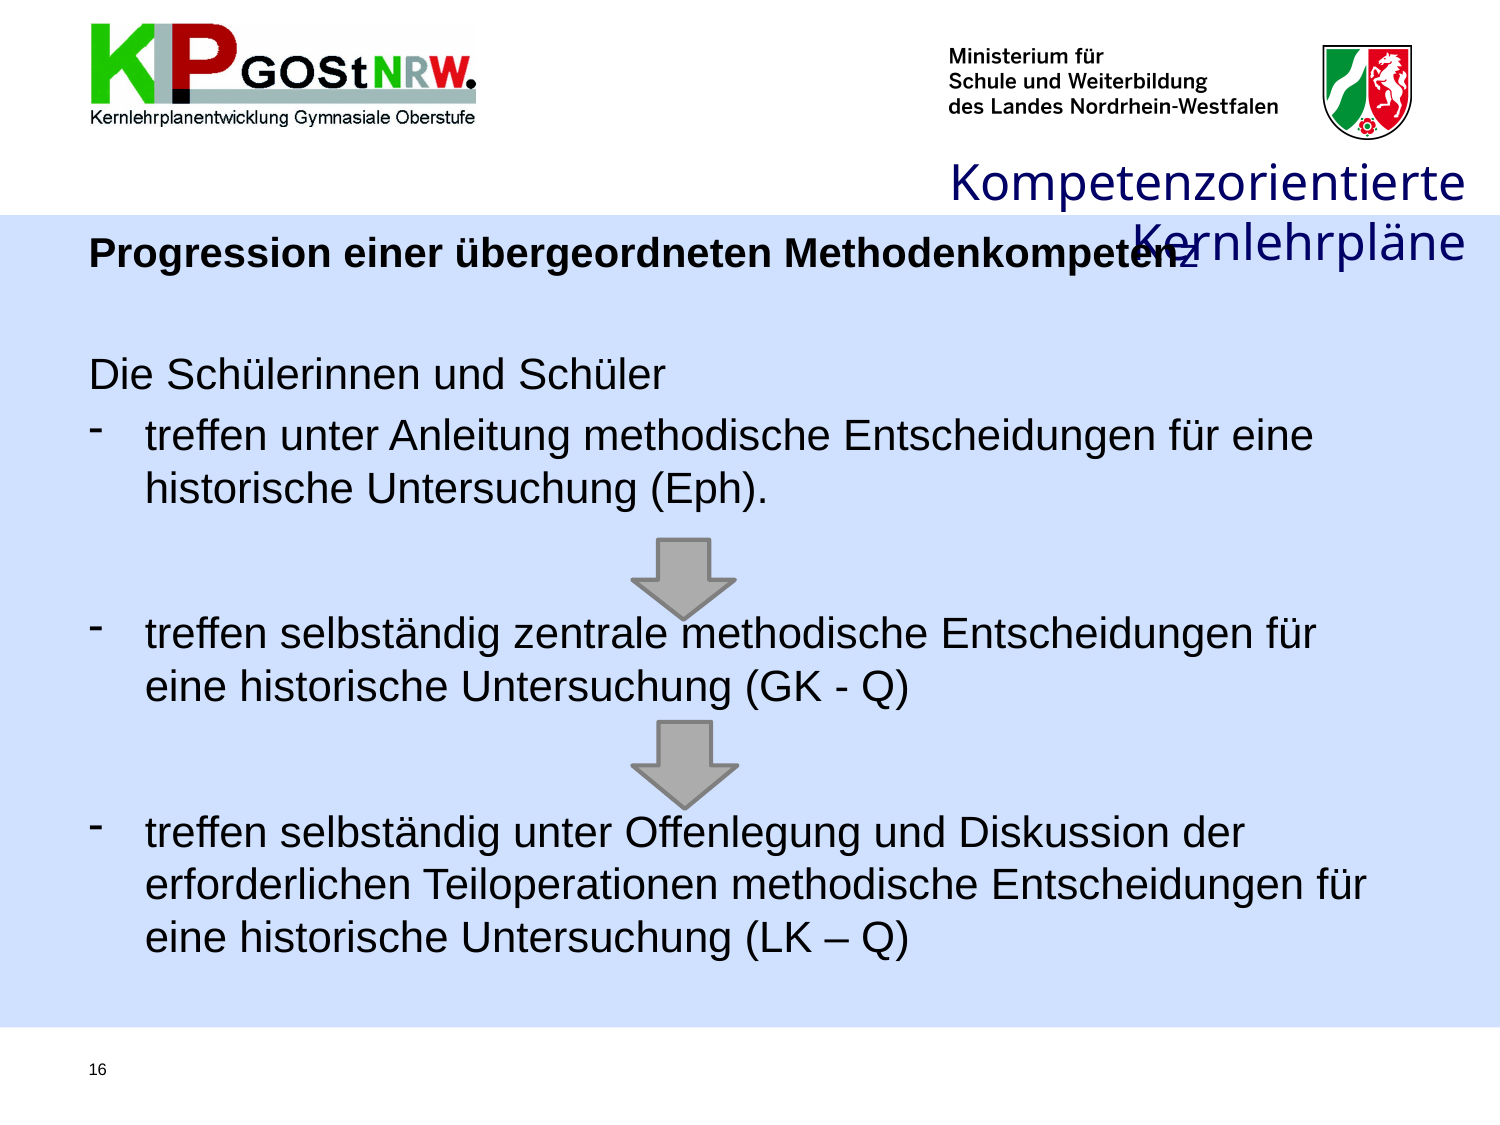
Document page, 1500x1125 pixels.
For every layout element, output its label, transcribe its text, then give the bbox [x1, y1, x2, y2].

slide_number 16 [88, 1058, 136, 1115]
picture [90, 23, 477, 127]
title Kompetenzorientierte Kernlehrpläne [645, 149, 1467, 213]
text_box [630, 537, 737, 622]
text_box [630, 719, 740, 811]
picture [949, 45, 1412, 140]
list Progression einer übergeordneten Methodenkompetenz Die Schülerinnen und Schüler treffen unter Anleitung methodische Entscheidungen für eine historische Untersuchung (Eph). treffen selbständig zentrale methodische Entscheidungen für eine historische Untersuchung (GK - Q) treffen selbständig unter Offenlegung und Diskussion der erforderlichen Teiloperationen methodische Entscheidungen für eine historische Untersuchung (LK – Q) [88, 225, 1412, 975]
